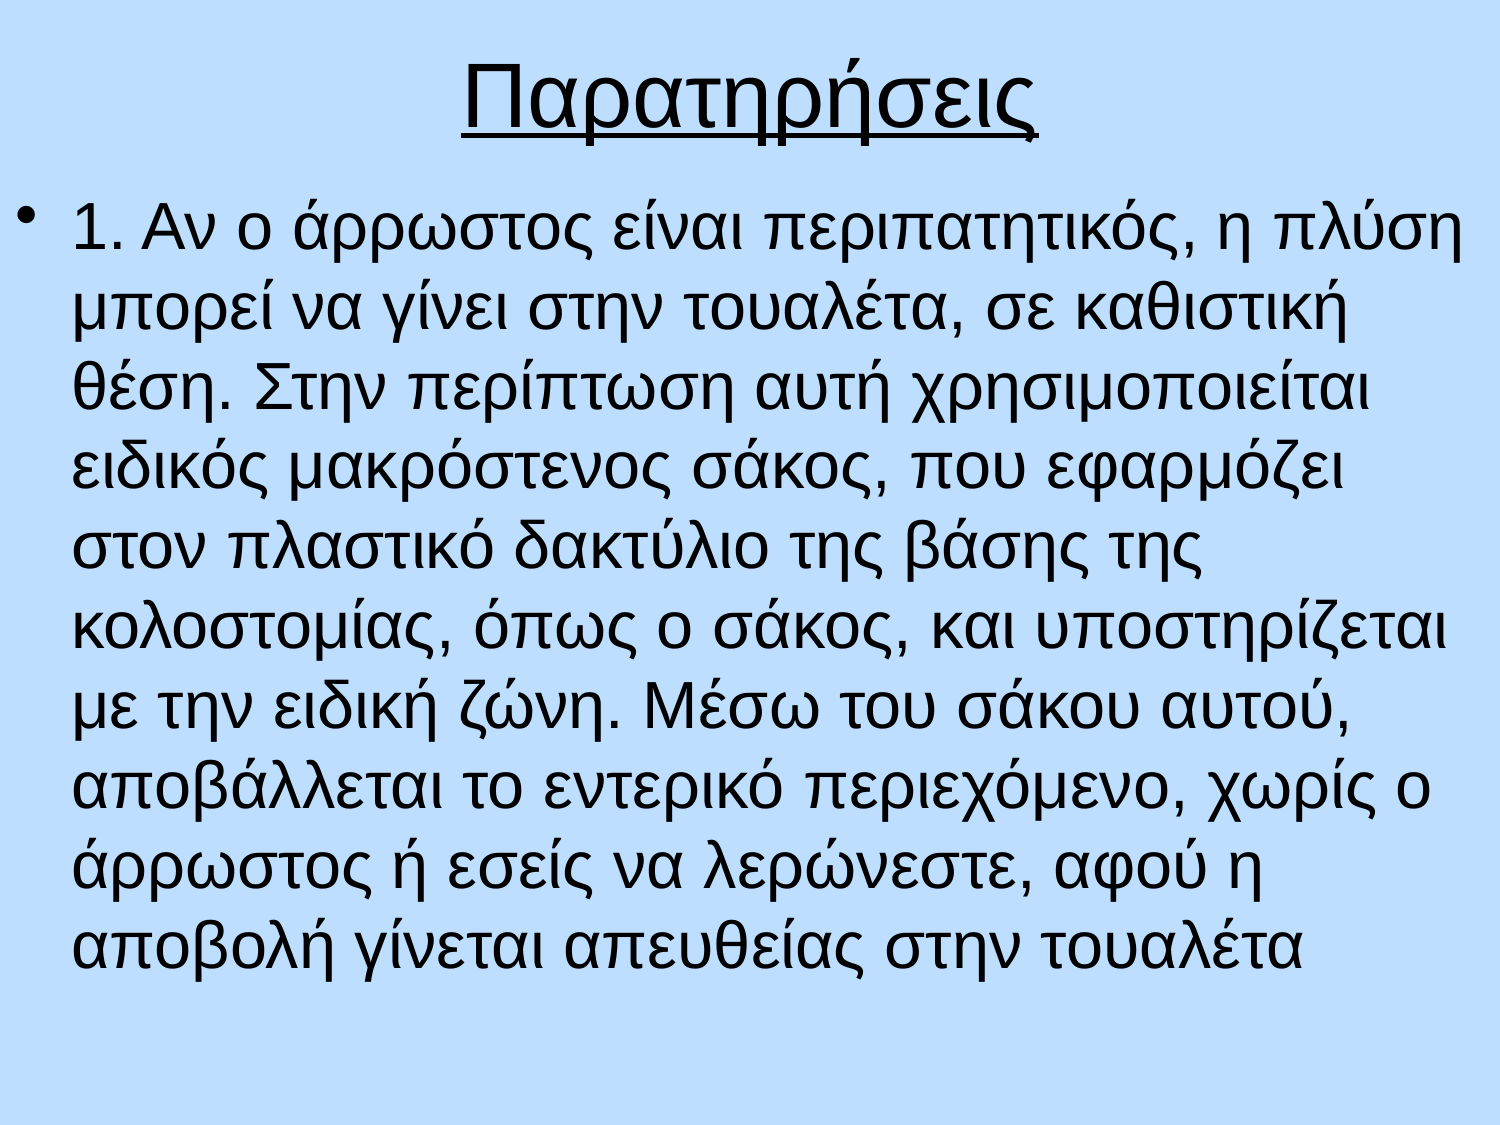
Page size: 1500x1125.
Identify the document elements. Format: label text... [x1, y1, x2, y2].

title Παρατηρήσεις [74, 44, 1426, 138]
list 1. Αν ο άρρωστος είναι περιπατητικός, η πλύση μπορεί να γίνει στην τουαλέτα, σε καθιστική θέση. Στην περίπτωση αυτή χρησιμοποιείται ειδικός μακρόστενος σάκος, που εφαρμόζει στον πλαστικό δακτύλιο της βάσης της κολοστομίας, όπως ο σάκος, και υποστηρίζεται με την ειδική ζώνη. Μέσω του σάκου αυτού, αποβάλλεται το εντερικό περιεχόμενο, χωρίς ο άρρωστος ή εσείς να λερώνεστε, αφού η αποβολή γίνεται απευθείας στην τουαλέτα [0, 174, 1500, 1006]
